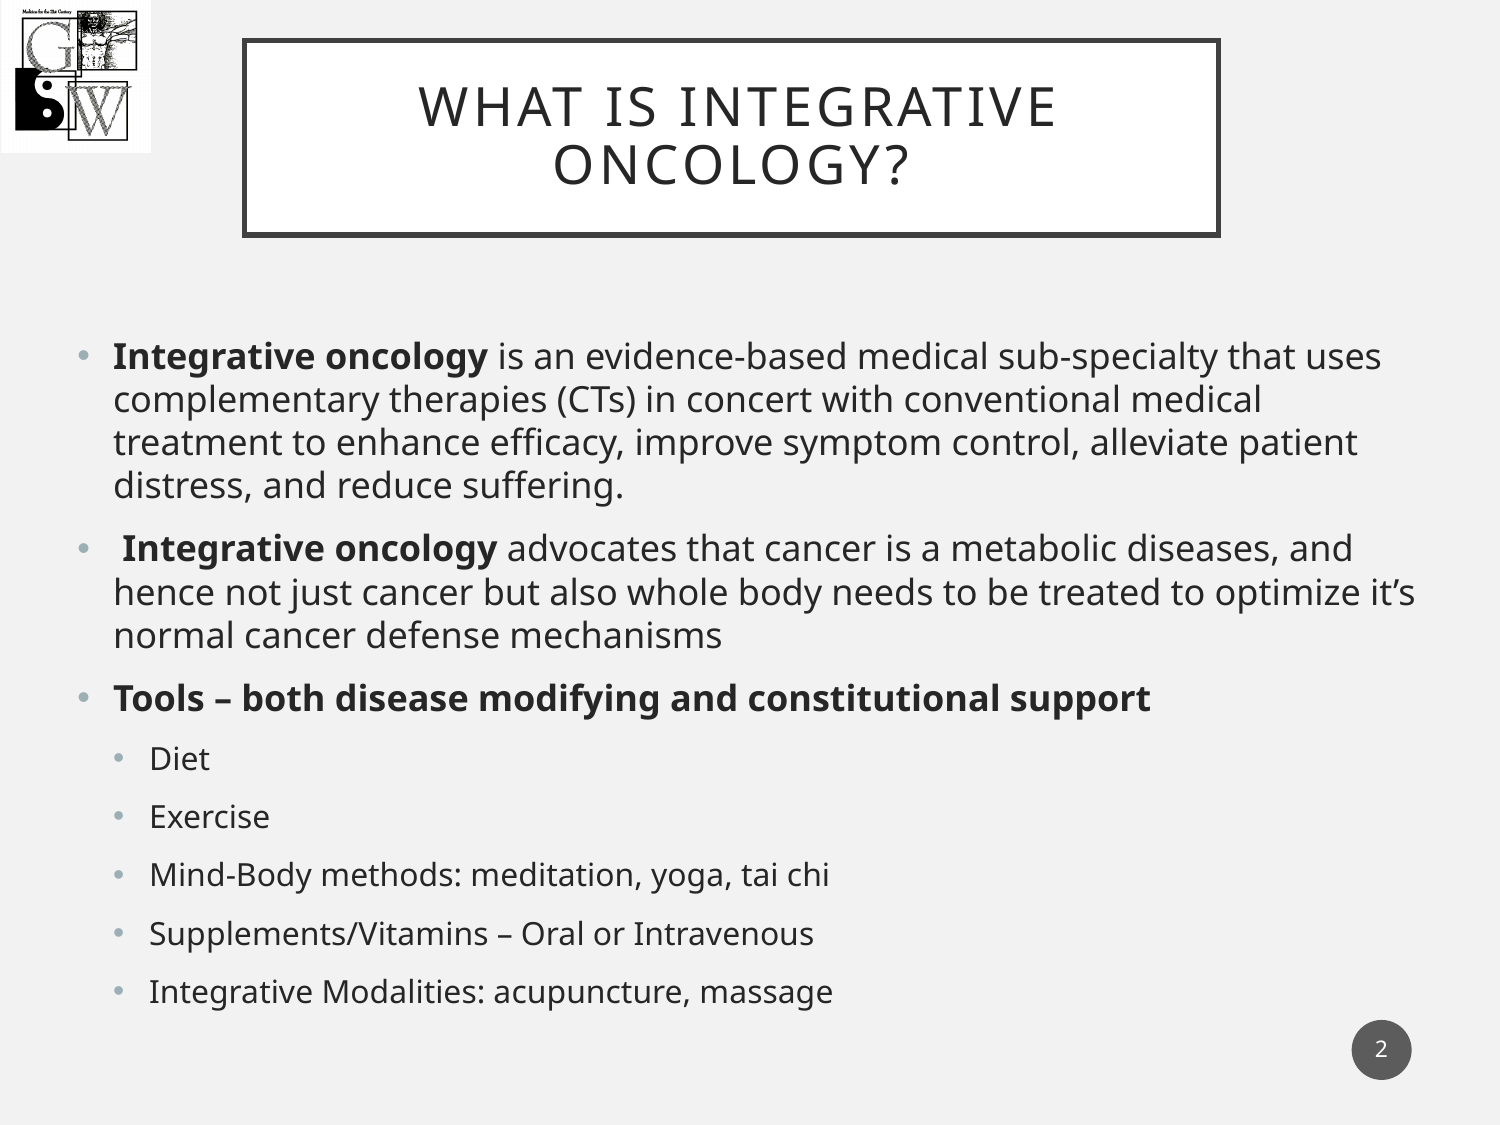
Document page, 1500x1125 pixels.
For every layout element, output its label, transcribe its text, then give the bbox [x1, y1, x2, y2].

slide_number 2 [1351, 1019, 1412, 1080]
list Integrative oncology is an evidence-based medical sub-specialty that uses complementary therapies (CTs) in concert with conventional medical treatment to enhance efficacy, improve symptom control, alleviate patient distress, and reduce suffering. Integrative oncology advocates that cancer is a metabolic diseases, and hence not just cancer but also whole body needs to be treated to optimize it’s normal cancer defense mechanisms Tools – both disease modifying and constitutional support Diet Exercise Mind-Body methods: meditation, yoga, tai chi Supplements/Vitamins – Oral or Intravenous Integrative Modalities: acupuncture, massage [62, 326, 1453, 1020]
picture [1, 0, 151, 153]
title What is Integrative Oncology? [242, 38, 1221, 238]
